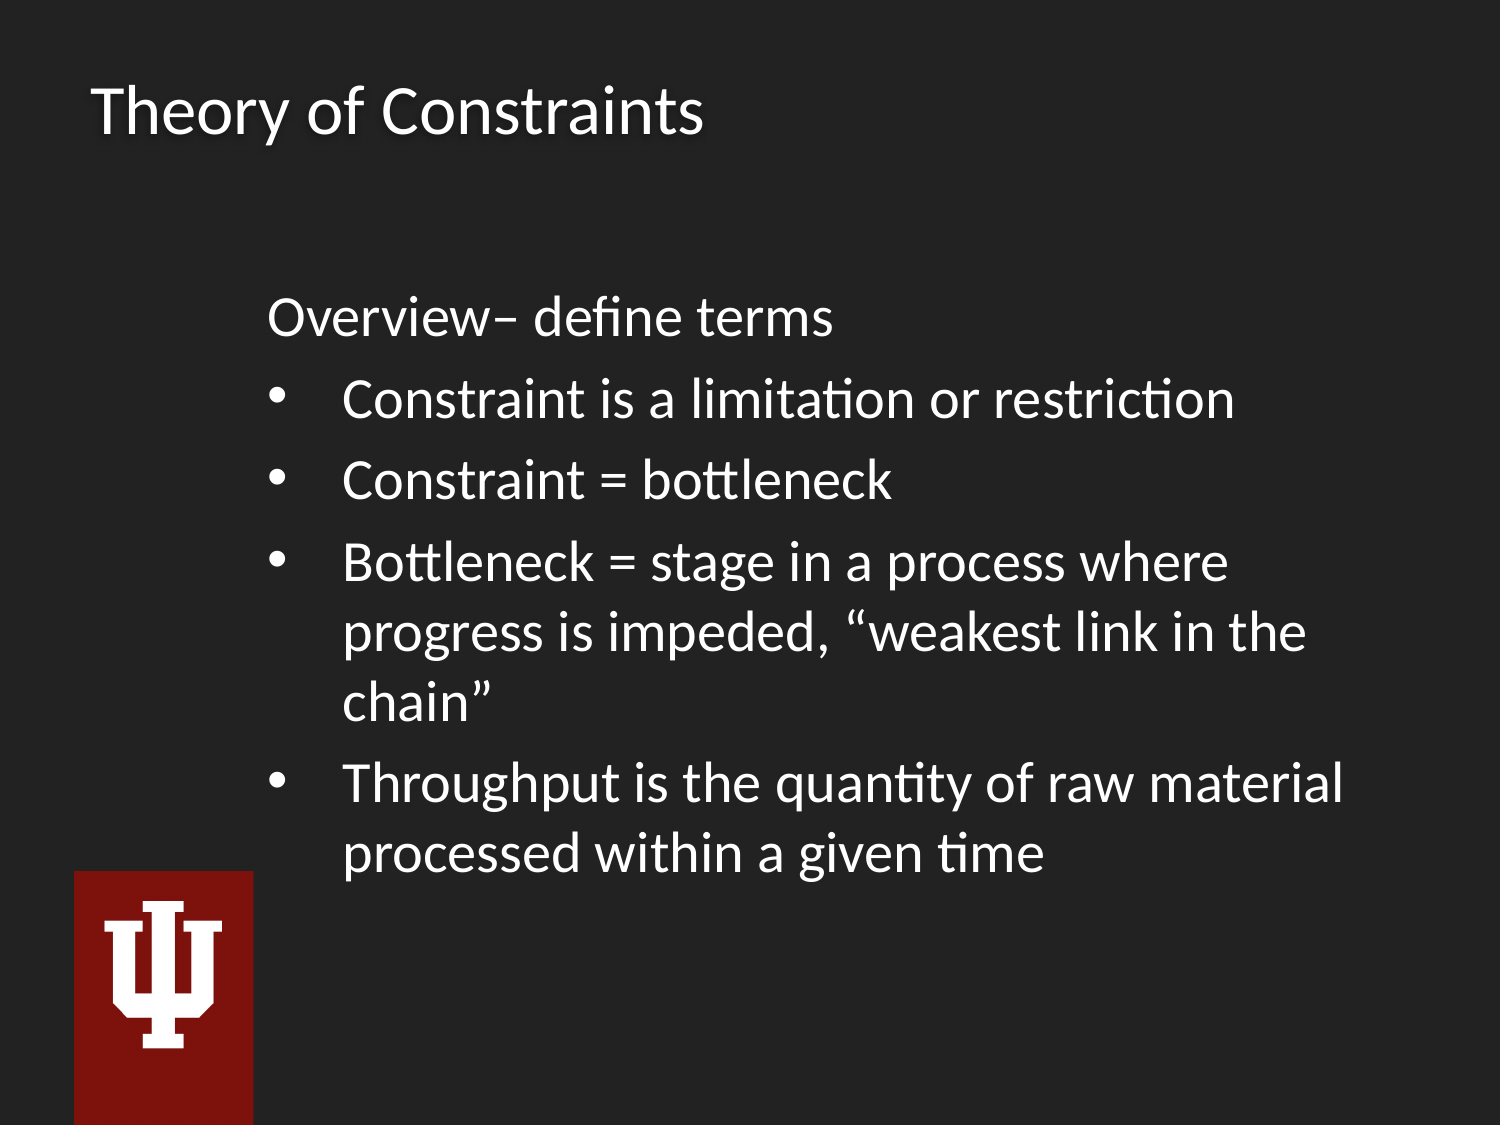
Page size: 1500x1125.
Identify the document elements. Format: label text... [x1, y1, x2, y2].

title Theory of Constraints [75, 16, 1425, 196]
picture [0, 0, 1500, 1125]
list Overview– define terms Constraint is a limitation or restriction Constraint = bottleneck Bottleneck = stage in a process where progress is impeded, “weakest link in the chain” Throughput is the quantity of raw material processed within a given time [252, 270, 1401, 973]
